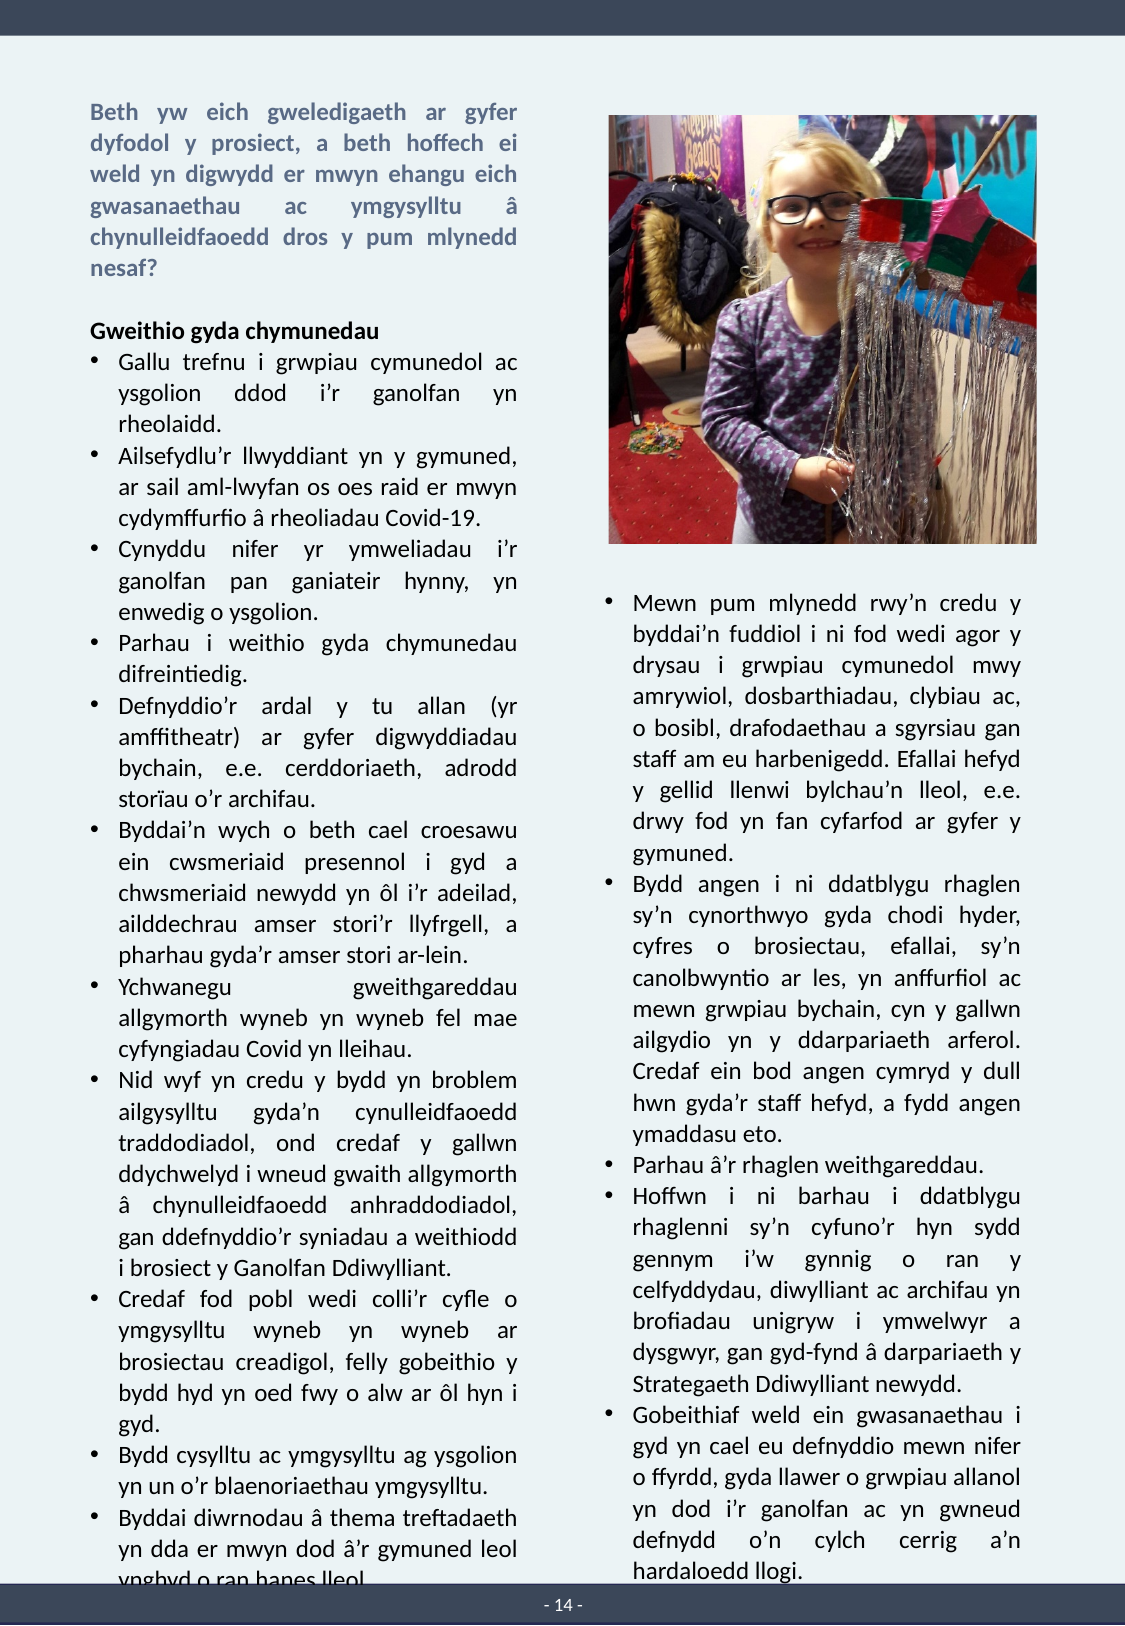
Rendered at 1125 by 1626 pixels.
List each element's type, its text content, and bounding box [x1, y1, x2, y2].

text_box Mewn pum mlynedd rwy’n credu y byddai’n fuddiol i ni fod wedi agor y drysau i grwpiau cymunedol mwy amrywiol, dosbarthiadau, clybiau ac, o bosibl, drafodaethau a sgyrsiau gan staff am eu harbenigedd. Efallai hefyd y gellid llenwi bylchau’n lleol, e.e. drwy fod yn fan cyfarfod ar gyfer y gymuned. Bydd angen i ni ddatblygu rhaglen sy’n cynorthwyo gyda chodi hyder, cyfres o brosiectau, efallai, sy’n canolbwyntio ar les, yn anffurfiol ac mewn grwpiau bychain, cyn y gallwn ailgydio yn y ddarpariaeth arferol. Credaf ein bod angen cymryd y dull hwn gyda’r staff hefyd, a fydd angen ymaddasu eto. Parhau â’r rhaglen weithgareddau. Hoffwn i ni barhau i ddatblygu rhaglenni sy’n cyfuno’r hyn sydd gennym i’w gynnig o ran y celfyddydau, diwylliant ac archifau yn brofiadau unigryw i ymwelwyr a dysgwyr, gan gyd-fynd â darpariaeth y Strategaeth Ddiwylliant newydd. Gobeithiaf weld ein gwasanaethau i gyd yn cael eu defnyddio mewn nifer o ffyrdd, gyda llawer o grwpiau allanol yn dod i’r ganolfan ac yn gwneud defnydd o’n cylch cerrig a’n hardaloedd llogi. [589, 577, 1037, 1585]
picture [608, 115, 1037, 544]
text_box Beth yw eich gweledigaeth ar gyfer dyfodol y prosiect, a beth hoffech ei weld yn digwydd er mwyn ehangu eich gwasanaethau ac ymgysylltu â chynulleidfaoedd dros y pum mlynedd nesaf? Gweithio gyda chymunedau Gallu trefnu i grwpiau cymunedol ac ysgolion ddod i’r ganolfan yn rheolaidd. Ailsefydlu’r llwyddiant yn y gymuned, ar sail aml-lwyfan os oes raid er mwyn cydymffurfio â rheoliadau Covid-19. Cynyddu nifer yr ymweliadau i’r ganolfan pan ganiateir hynny, yn enwedig o ysgolion. Parhau i weithio gyda chymunedau difreintiedig. Defnyddio’r ardal y tu allan (yr amffitheatr) ar gyfer digwyddiadau bychain, e.e. cerddoriaeth, adrodd storïau o’r archifau. Byddai’n wych o beth cael croesawu ein cwsmeriaid presennol i gyd a chwsmeriaid newydd yn ôl i’r adeilad, ailddechrau amser stori’r llyfrgell, a pharhau gyda’r amser stori ar-lein. Ychwanegu gweithgareddau allgymorth wyneb yn wyneb fel mae cyfyngiadau Covid yn lleihau. Nid wyf yn credu y bydd yn broblem ailgysylltu gyda’n cynulleidfaoedd traddodiadol, ond credaf y gallwn ddychwelyd i wneud gwaith allgymorth â chynulleidfaoedd anhraddodiadol, gan ddefnyddio’r syniadau a weithiodd i brosiect y Ganolfan Ddiwylliant. Credaf fod pobl wedi colli’r cyfle o ymgysylltu wyneb yn wyneb ar brosiectau creadigol, felly gobeithio y bydd hyd yn oed fwy o alw ar ôl hyn i gyd. Bydd cysylltu ac ymgysylltu ag ysgolion yn un o’r blaenoriaethau ymgysylltu. Byddai diwrnodau â thema treftadaeth yn dda er mwyn dod â’r gymuned leol ynghyd o ran hanes lleol. [75, 86, 534, 1585]
text_box - 14 - [0, 1585, 1125, 1623]
text_box [0, 0, 1125, 37]
text_box [0, 37, 1125, 1583]
